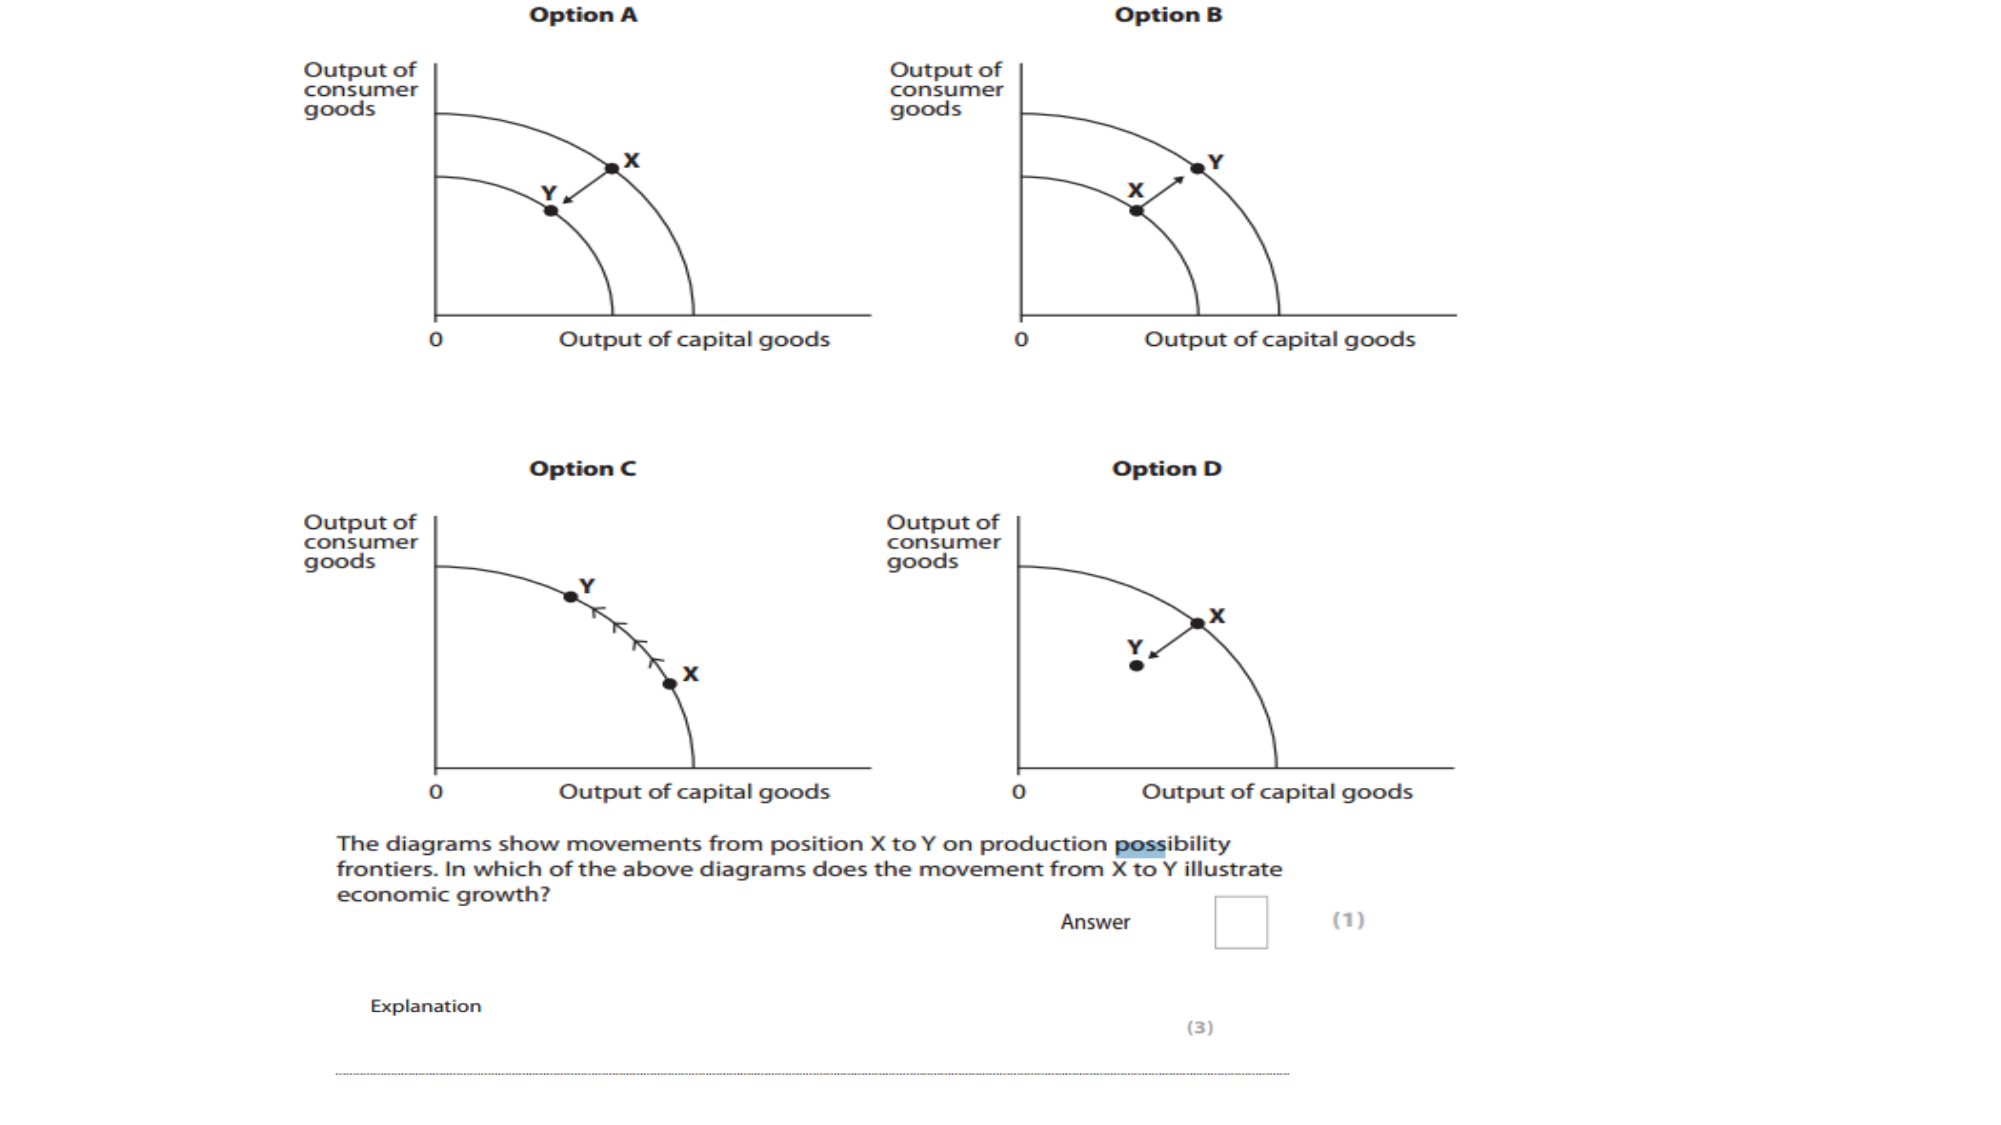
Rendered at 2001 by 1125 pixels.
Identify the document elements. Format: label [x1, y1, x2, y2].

picture [297, 0, 1477, 1105]
